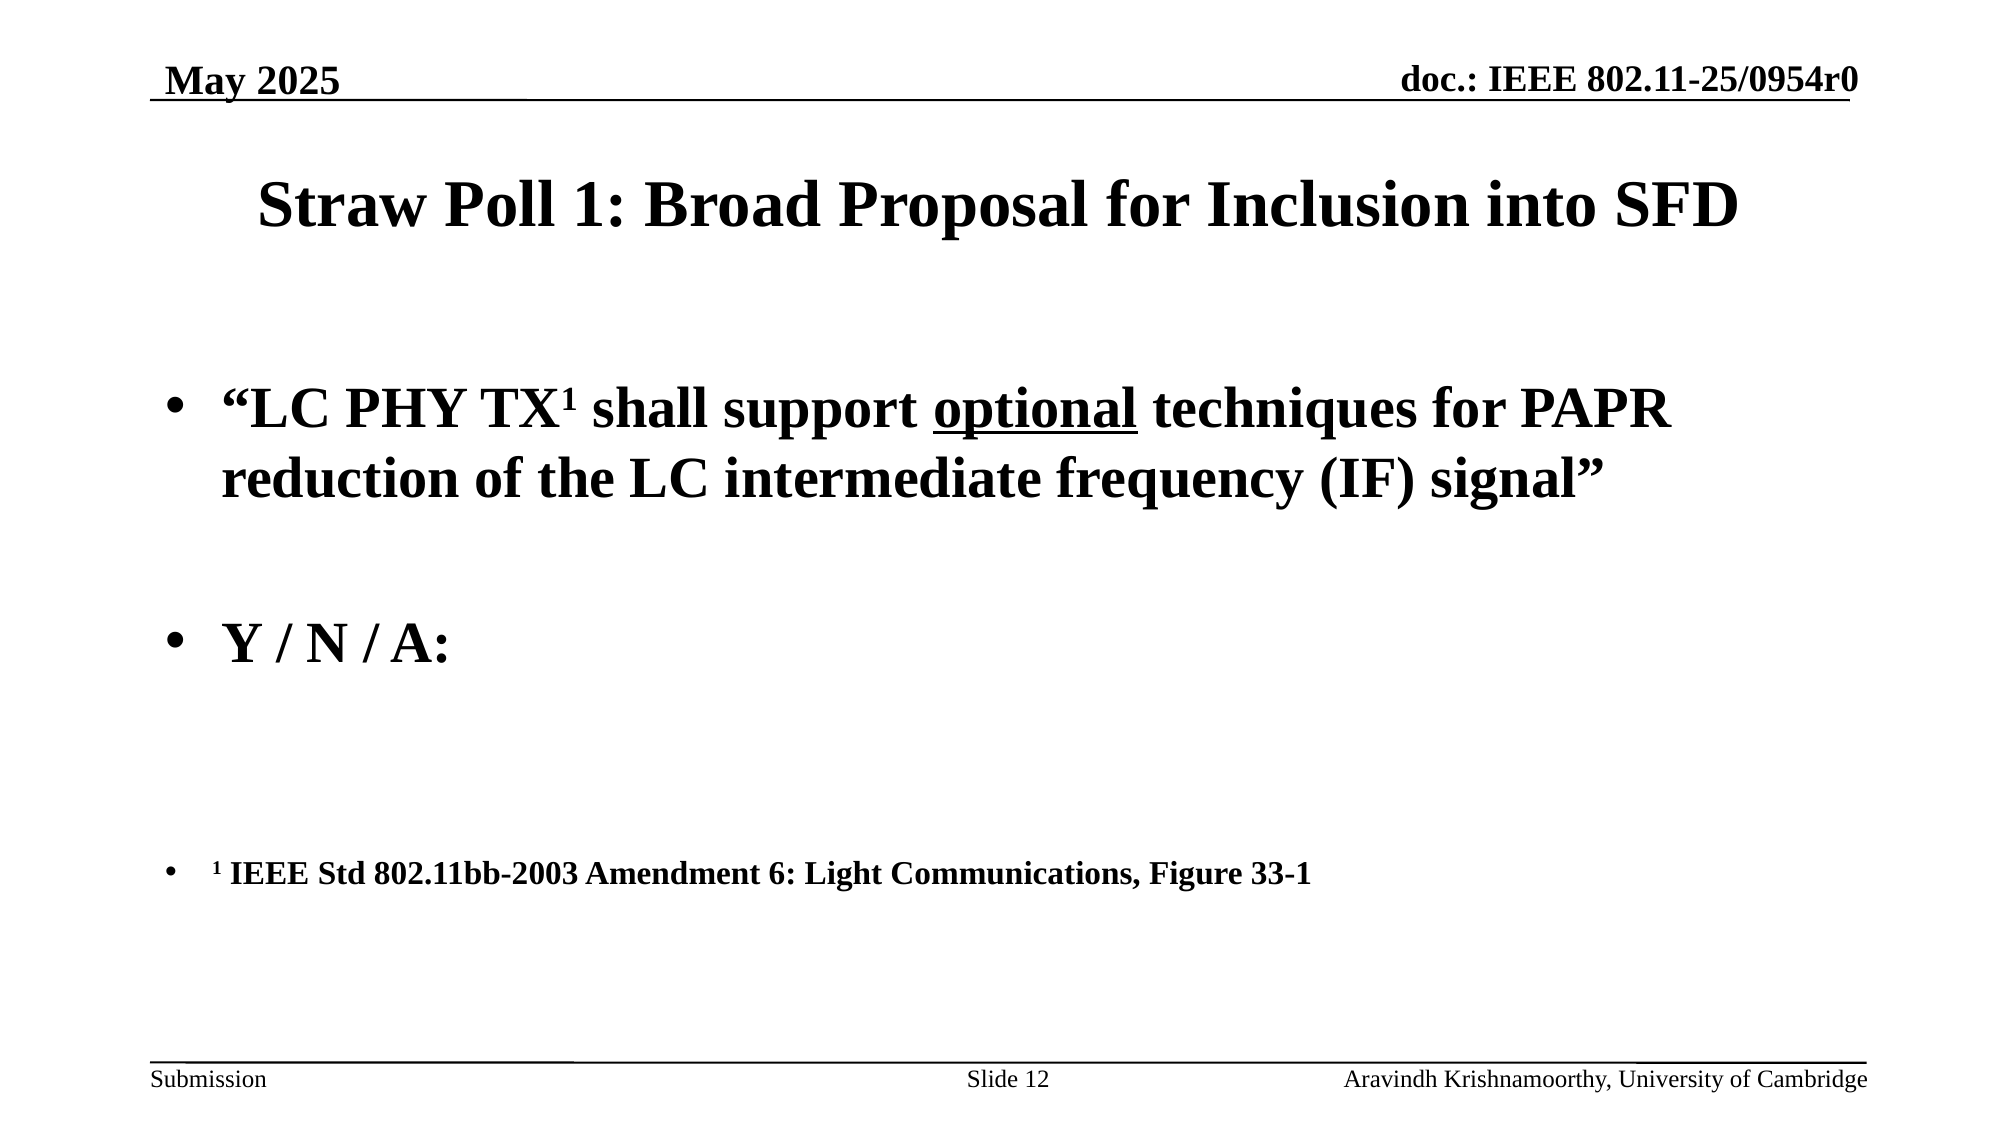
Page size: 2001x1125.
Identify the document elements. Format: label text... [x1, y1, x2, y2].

title Straw Poll 1: Broad Proposal for Inclusion into SFD [149, 112, 1850, 278]
slide_number Slide 12 [950, 1061, 1067, 1123]
text_box May 2025 [150, 45, 561, 90]
footer Aravindh Krishnamoorthy, University of Cambridge [1171, 1061, 1869, 1093]
list “LC PHY TX1 shall support optional techniques for PAPR reduction of the LC intermediate frequency (IF) signal” Y / N / A: 1 IEEE Std 802.11bb-2003 Amendment 6: Light Communications, Figure 33-1 [149, 278, 1850, 954]
